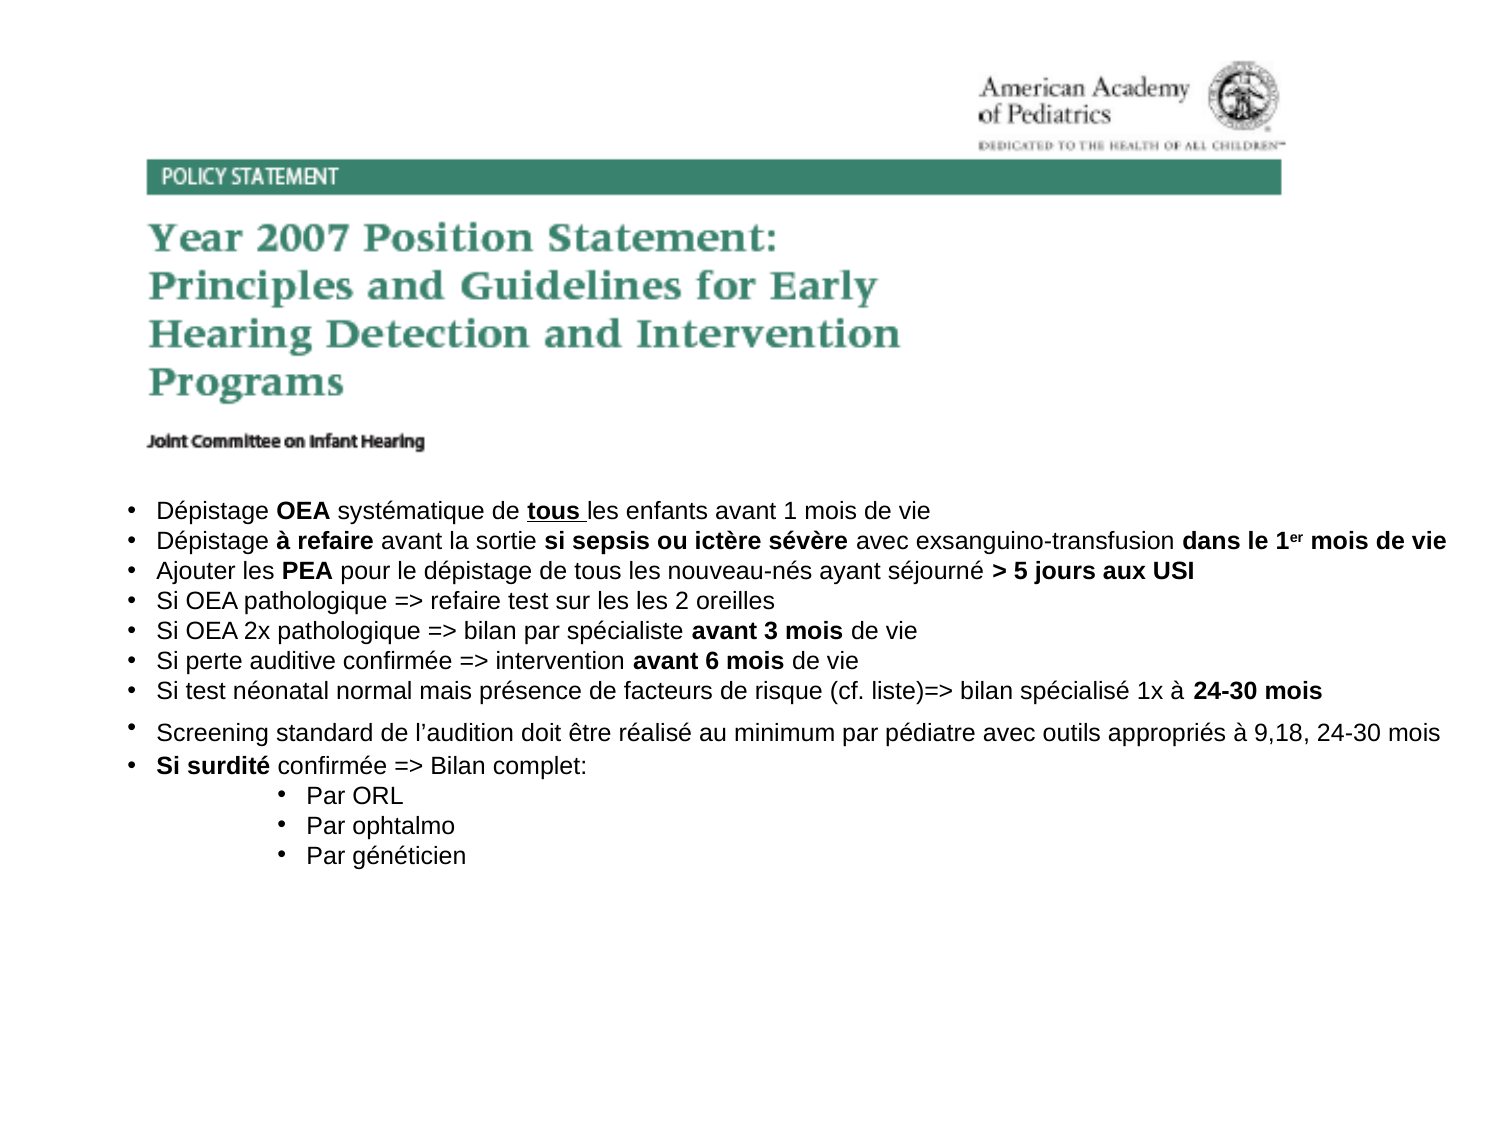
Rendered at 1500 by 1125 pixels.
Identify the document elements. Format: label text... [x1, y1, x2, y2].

picture [137, 0, 1309, 467]
text_box Dépistage OEA systématique de tous les enfants avant 1 mois de vie Dépistage à refaire avant la sortie si sepsis ou ictère sévère avec exsanguino-transfusion dans le 1er mois de vie Ajouter les PEA pour le dépistage de tous les nouveau-nés ayant séjourné > 5 jours aux USI Si OEA pathologique => refaire test sur les les 2 oreilles Si OEA 2x pathologique => bilan par spécialiste avant 3 mois de vie Si perte auditive confirmée => intervention avant 6 mois de vie Si test néonatal normal mais présence de facteurs de risque (cf. liste)=> bilan spécialisé 1x à 24-30 mois Screening standard de l’audition doit être réalisé au minimum par pédiatre avec outils appropriés à 9,18, 24-30 mois Si surdité confirmée => Bilan complet: Par ORL Par ophtalmo Par généticien [37, 487, 1475, 877]
